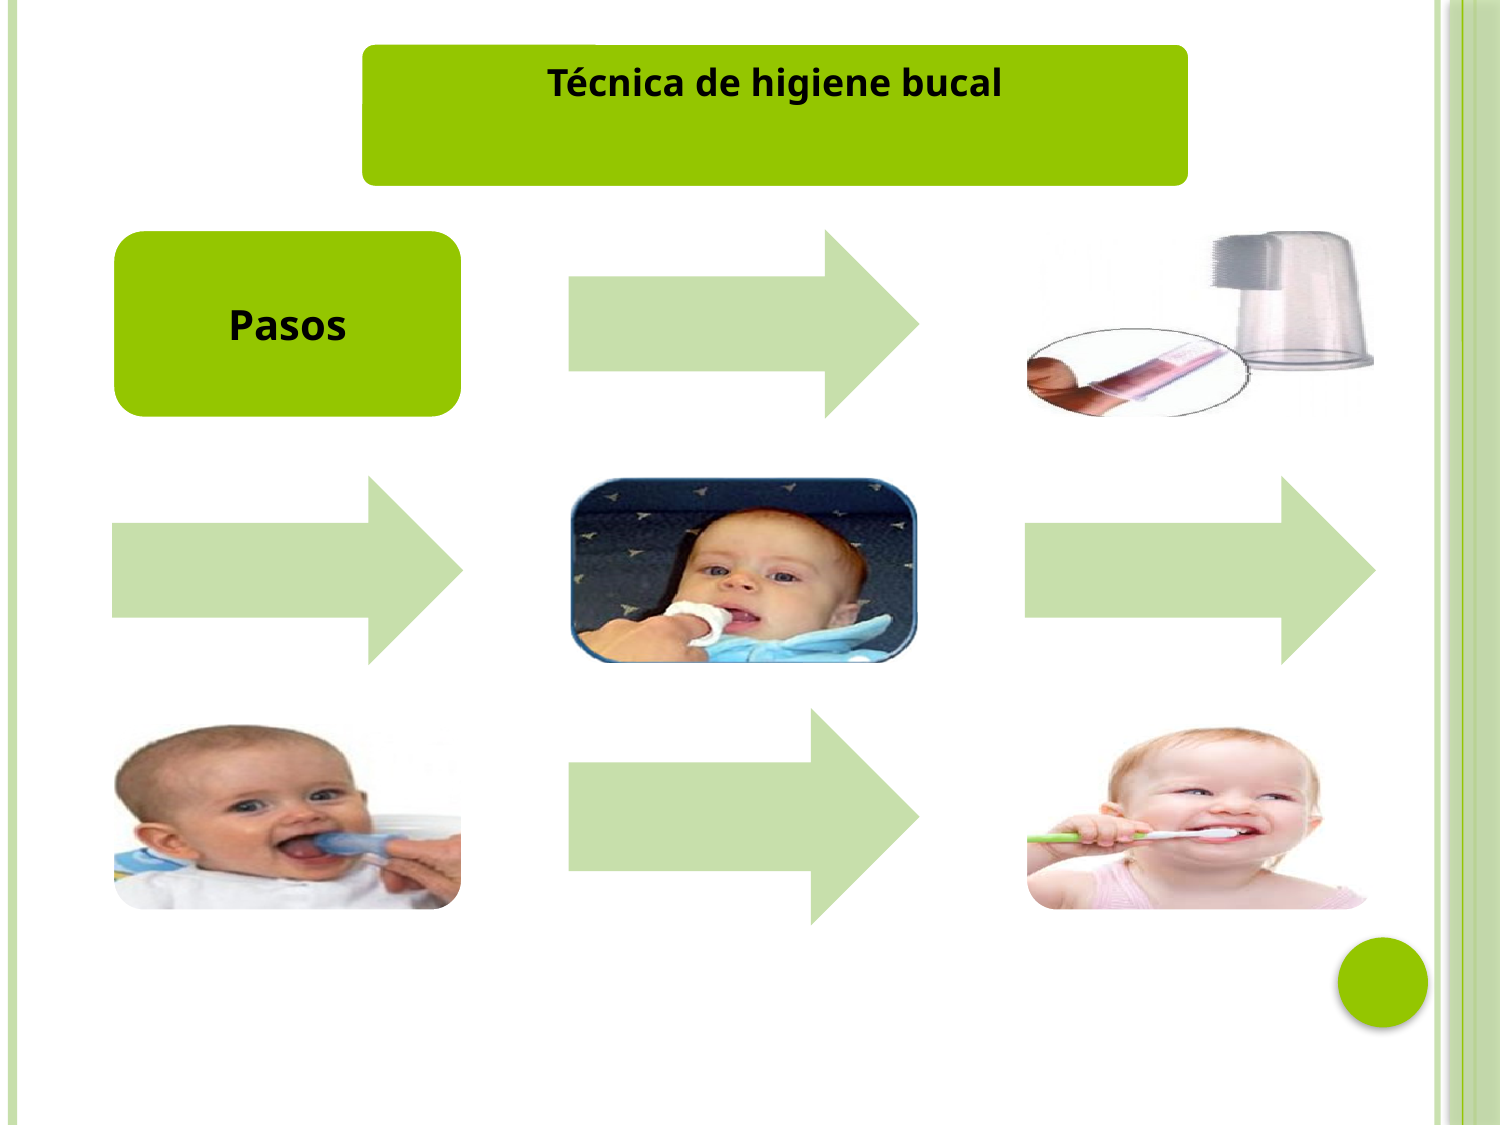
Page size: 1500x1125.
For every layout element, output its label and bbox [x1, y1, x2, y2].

text_box [359, 42, 1191, 189]
picture [1034, 897, 1367, 909]
text_box [111, 228, 1377, 897]
picture [121, 897, 454, 909]
